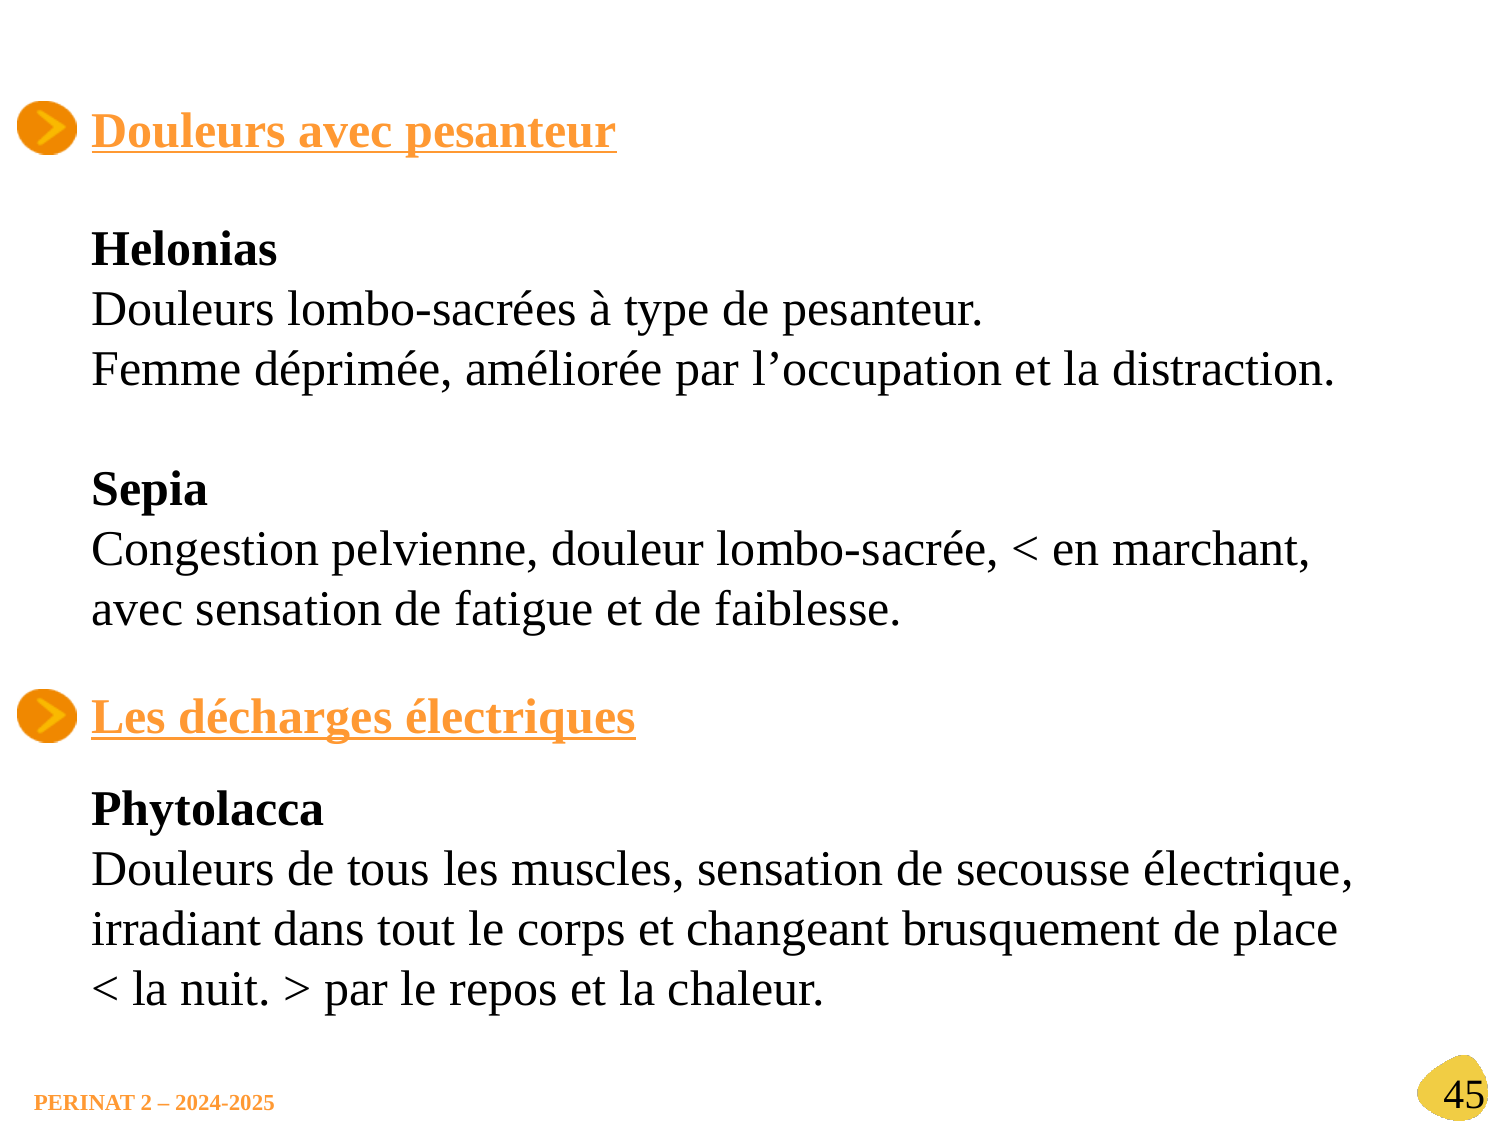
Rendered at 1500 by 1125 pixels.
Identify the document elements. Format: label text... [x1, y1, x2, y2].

text_box Douleurs avec pesanteur [76, 90, 632, 165]
text_box Phytolacca Douleurs de tous les muscles, sensation de secousse électrique, irradiant dans tout le corps et changeant brusquement de place < la nuit. > par le repos et la chaleur. [76, 768, 1444, 1024]
picture [1411, 1053, 1494, 1122]
picture [17, 101, 78, 156]
text_box Les décharges électriques [76, 676, 652, 752]
text_box Helonias Douleurs lombo-sacrées à type de pesanteur. Femme déprimée, améliorée par l’occupation et la distraction. Sepia Congestion pelvienne, douleur lombo-sacrée, < en marchant, avec sensation de fatigue et de faiblesse. [76, 207, 1423, 643]
picture [17, 689, 78, 743]
